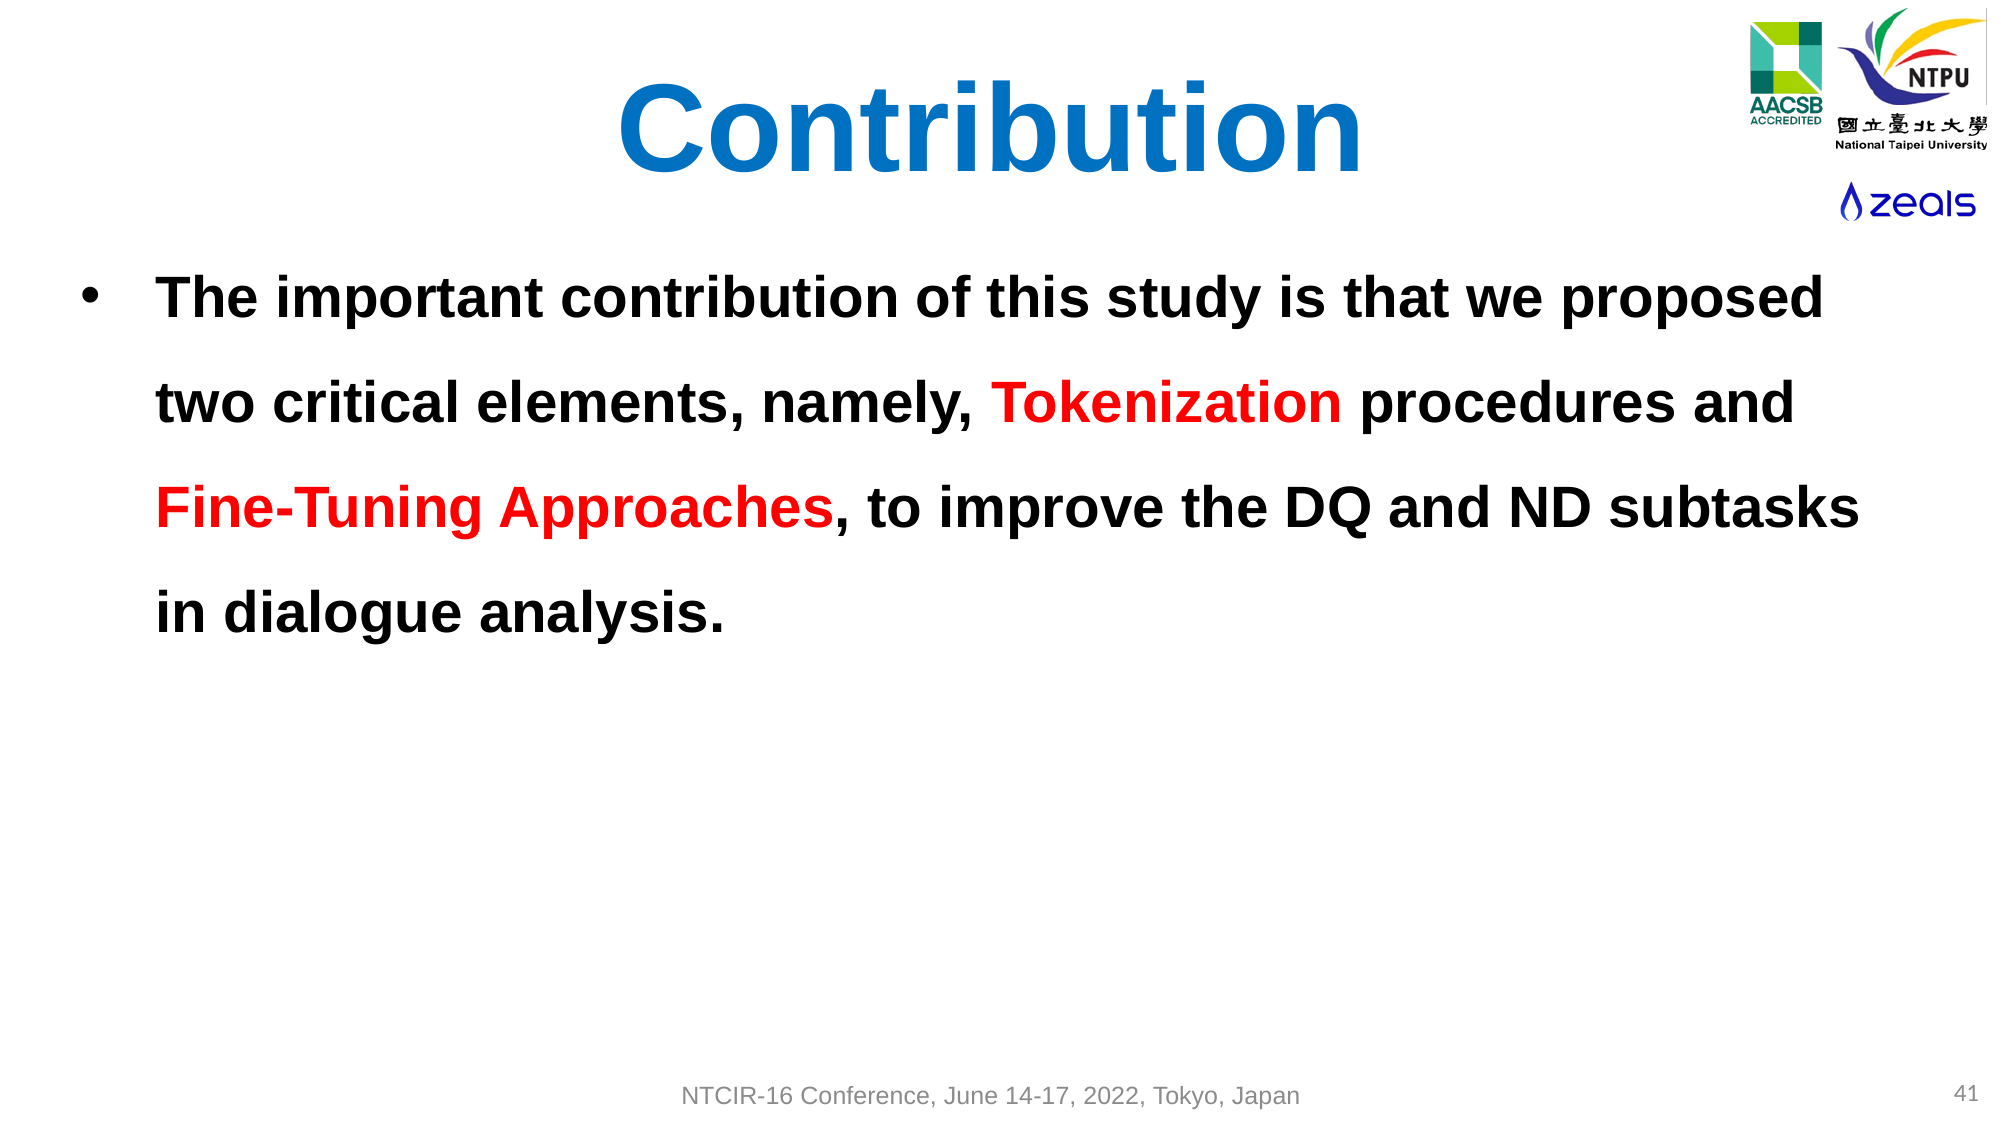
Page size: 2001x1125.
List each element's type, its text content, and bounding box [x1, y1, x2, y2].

picture [1836, 8, 1987, 150]
footer NTCIR-16 Conference, June 14-17, 2022, Tokyo, Japan [643, 1064, 1340, 1125]
picture [1745, 22, 1824, 127]
slide_number 41 [1829, 1063, 1995, 1120]
picture [1829, 165, 1987, 237]
text_box The important contribution of this study is that we proposed two critical elements, namely, Tokenization procedures and Fine-Tuning Approaches, to improve the DQ and ND subtasks in dialogue analysis. [65, 217, 1918, 652]
text_box Contribution [597, 39, 1385, 205]
